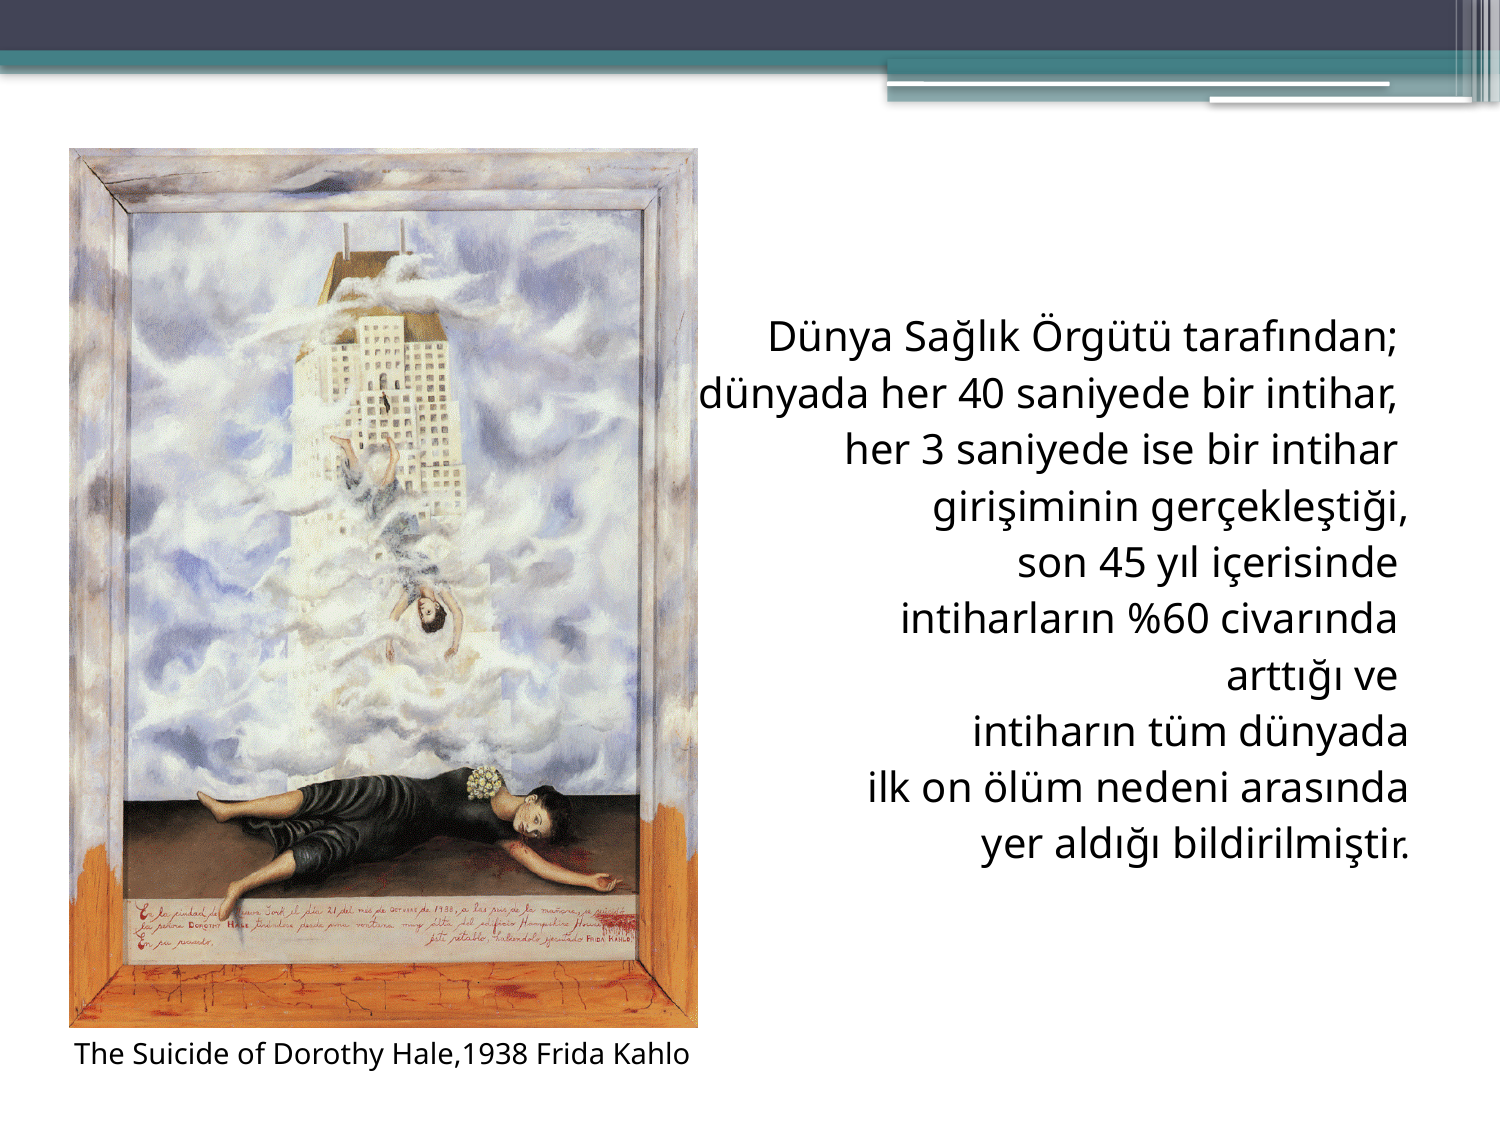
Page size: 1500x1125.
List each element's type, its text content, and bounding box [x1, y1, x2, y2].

text_box The Suicide of Dorothy Hale,1938 Frida Kahlo [59, 1027, 706, 1078]
list Dünya Sağlık Örgütü tarafından; dünyada her 40 saniyede bir intihar, her 3 saniyede ise bir intihar girişiminin gerçekleştiği, son 45 yıl içerisinde intiharların %60 civarında arttığı ve intiharın tüm dünyada ilk on ölüm nedeni arasında yer aldığı bildirilmiştir. [75, 149, 1425, 1079]
picture [68, 148, 699, 1029]
